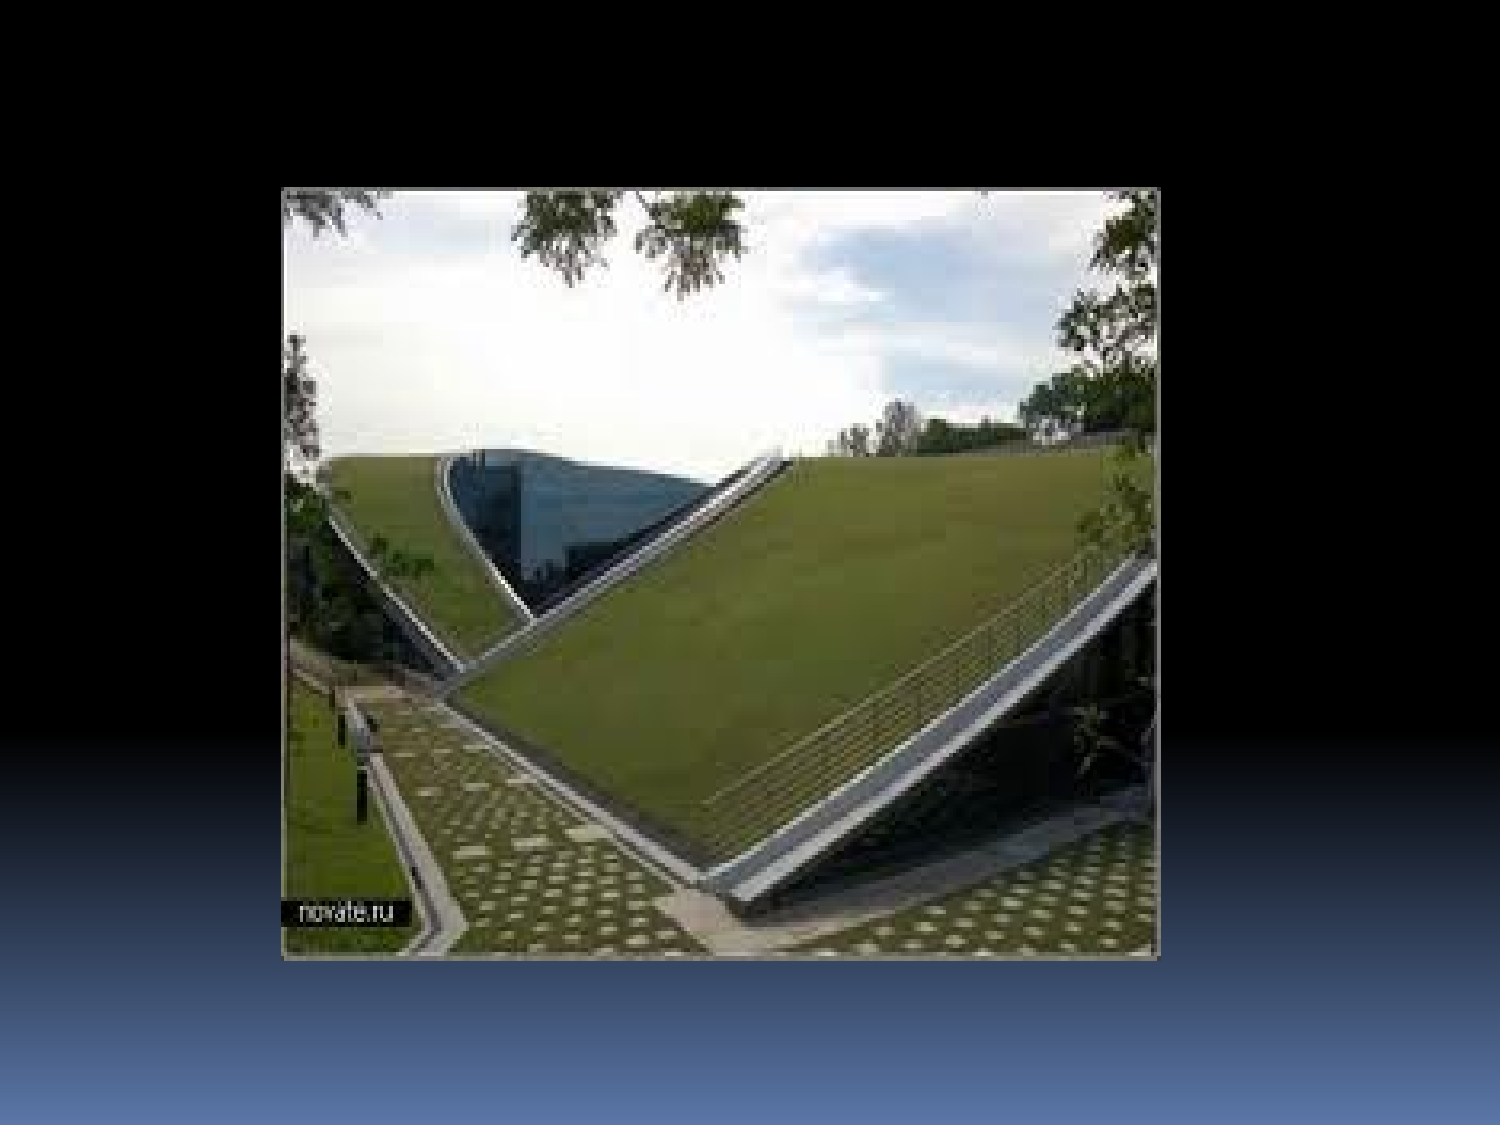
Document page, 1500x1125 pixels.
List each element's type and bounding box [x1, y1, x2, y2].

picture [280, 187, 1161, 962]
